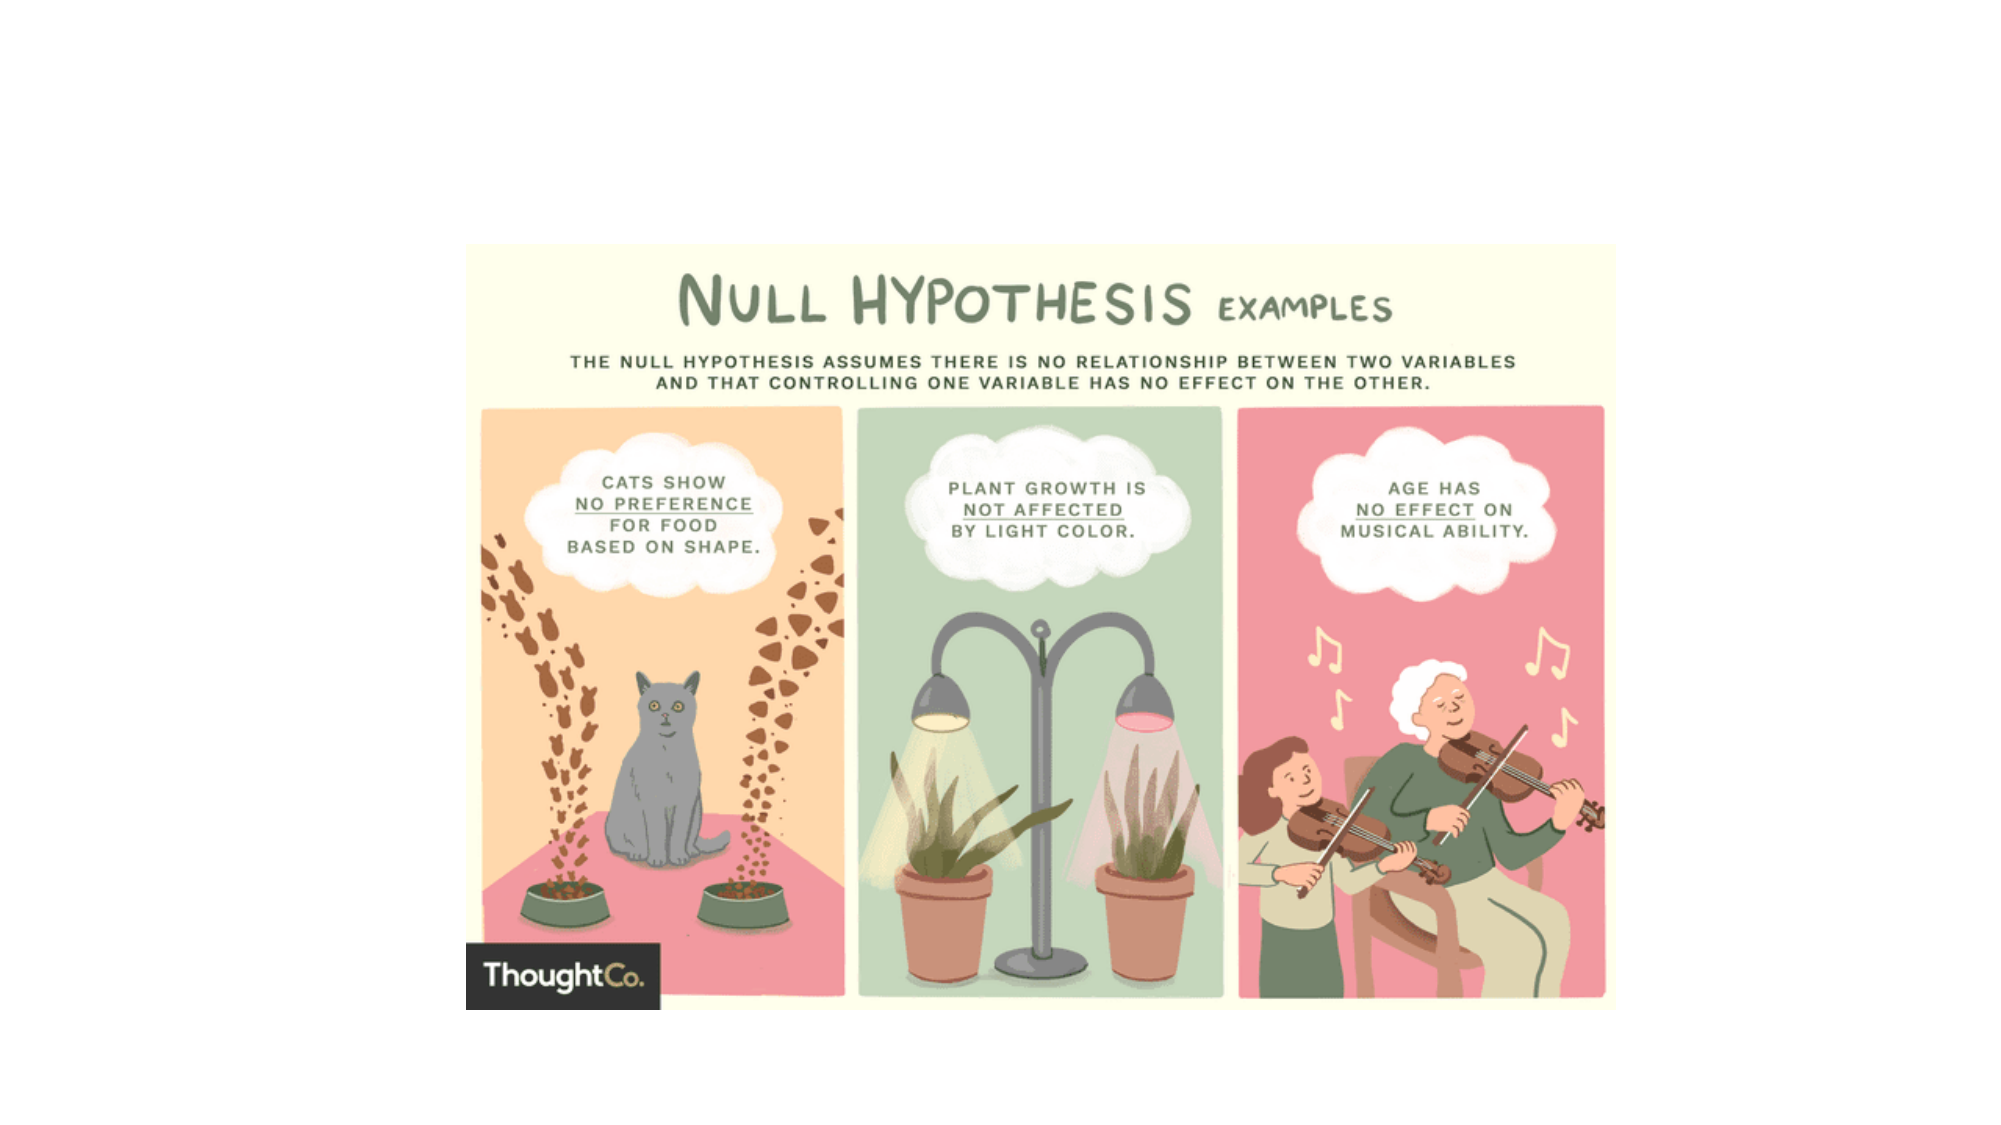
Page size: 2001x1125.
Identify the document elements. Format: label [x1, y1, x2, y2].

picture [466, 244, 1616, 1010]
